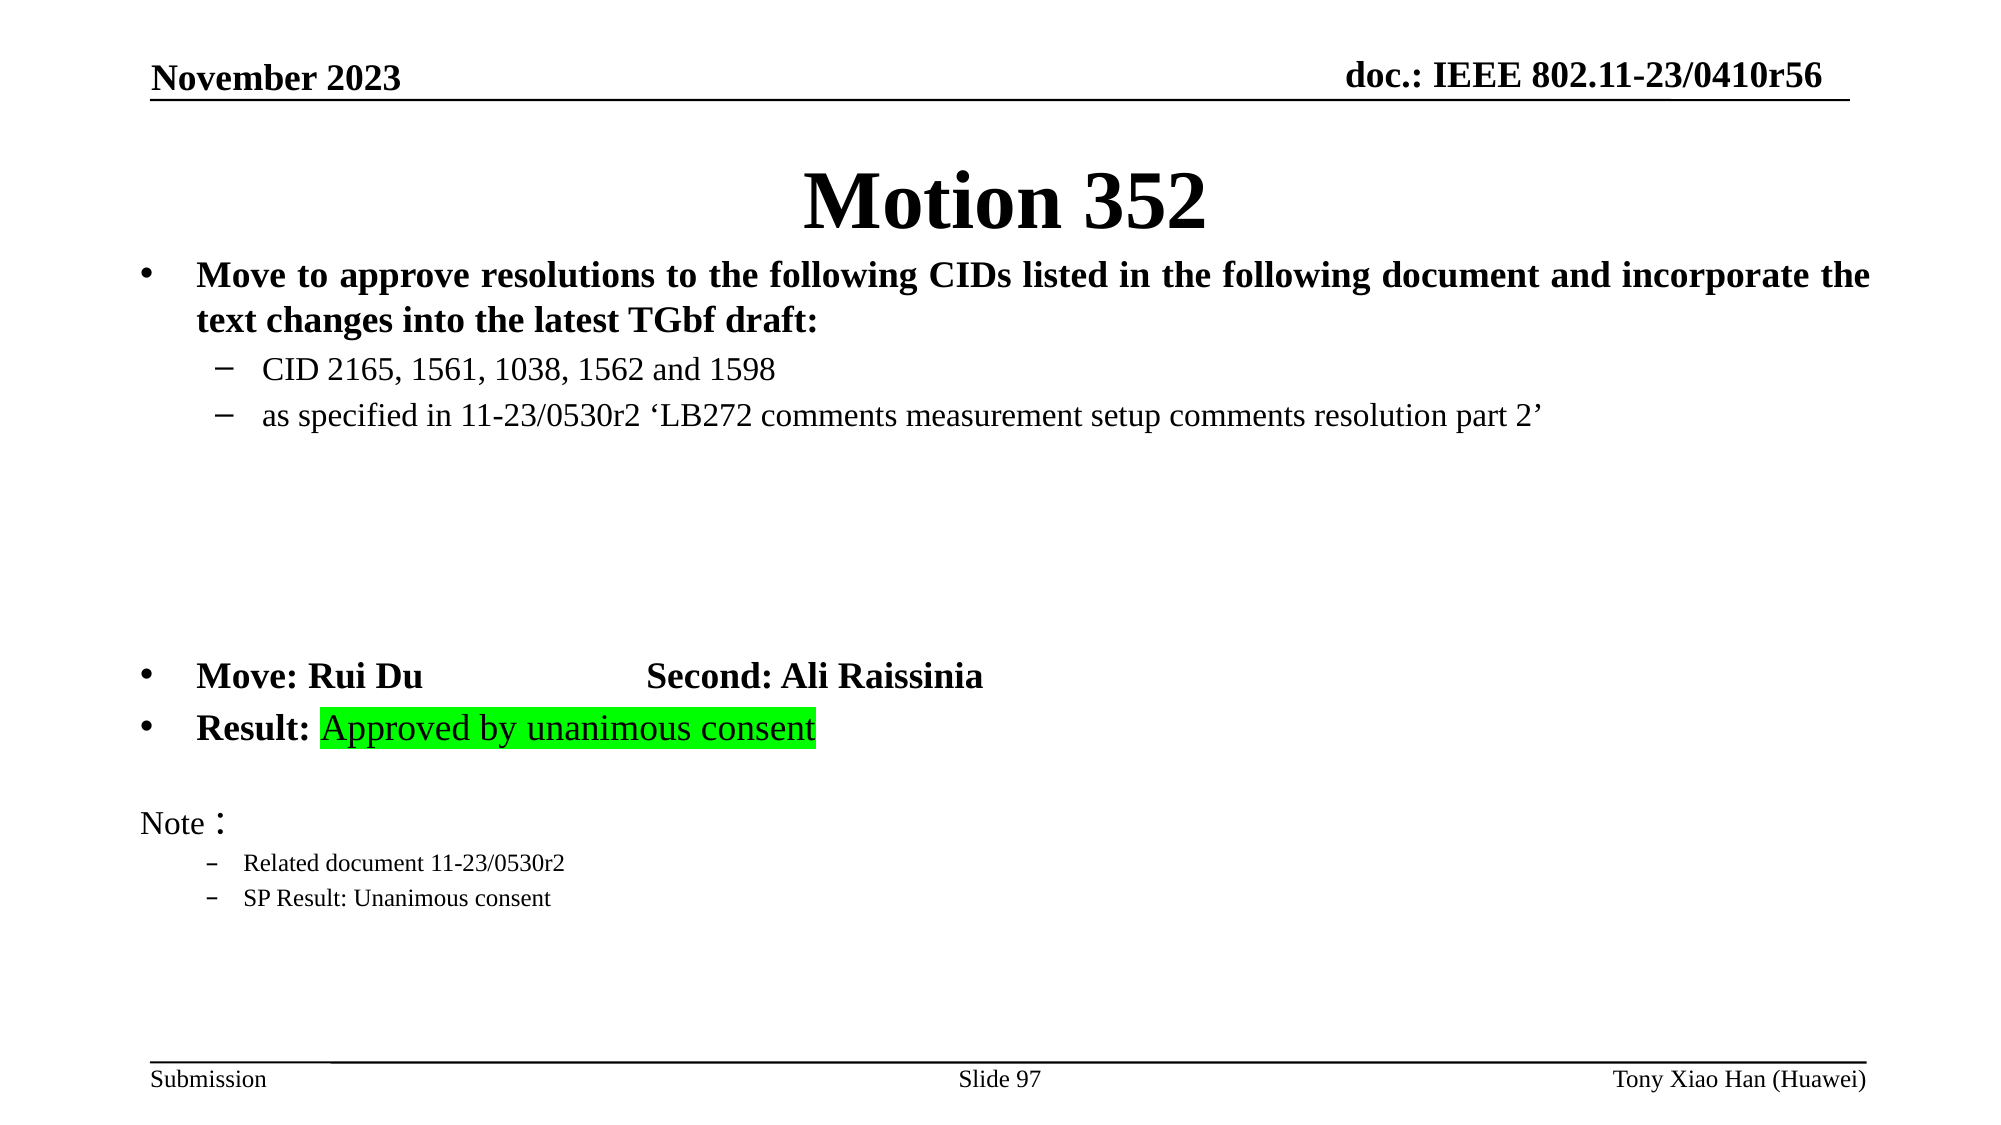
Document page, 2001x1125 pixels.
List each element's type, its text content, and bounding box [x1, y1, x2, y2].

text_box Move to approve resolutions to the following CIDs listed in the following document and incorporate the text changes into the latest TGbf draft: CID 2165, 1561, 1038, 1562 and 1598 as specified in 11-23/0530r2 ‘LB272 comments measurement setup comments resolution part 2’ Move: Rui Du Second: Ali Raissinia Result: Approved by unanimous consent Note： Related document 11-23/0530r2 SP Result: Unanimous consent [125, 212, 1888, 900]
text_box Motion 352 [368, 137, 1644, 212]
